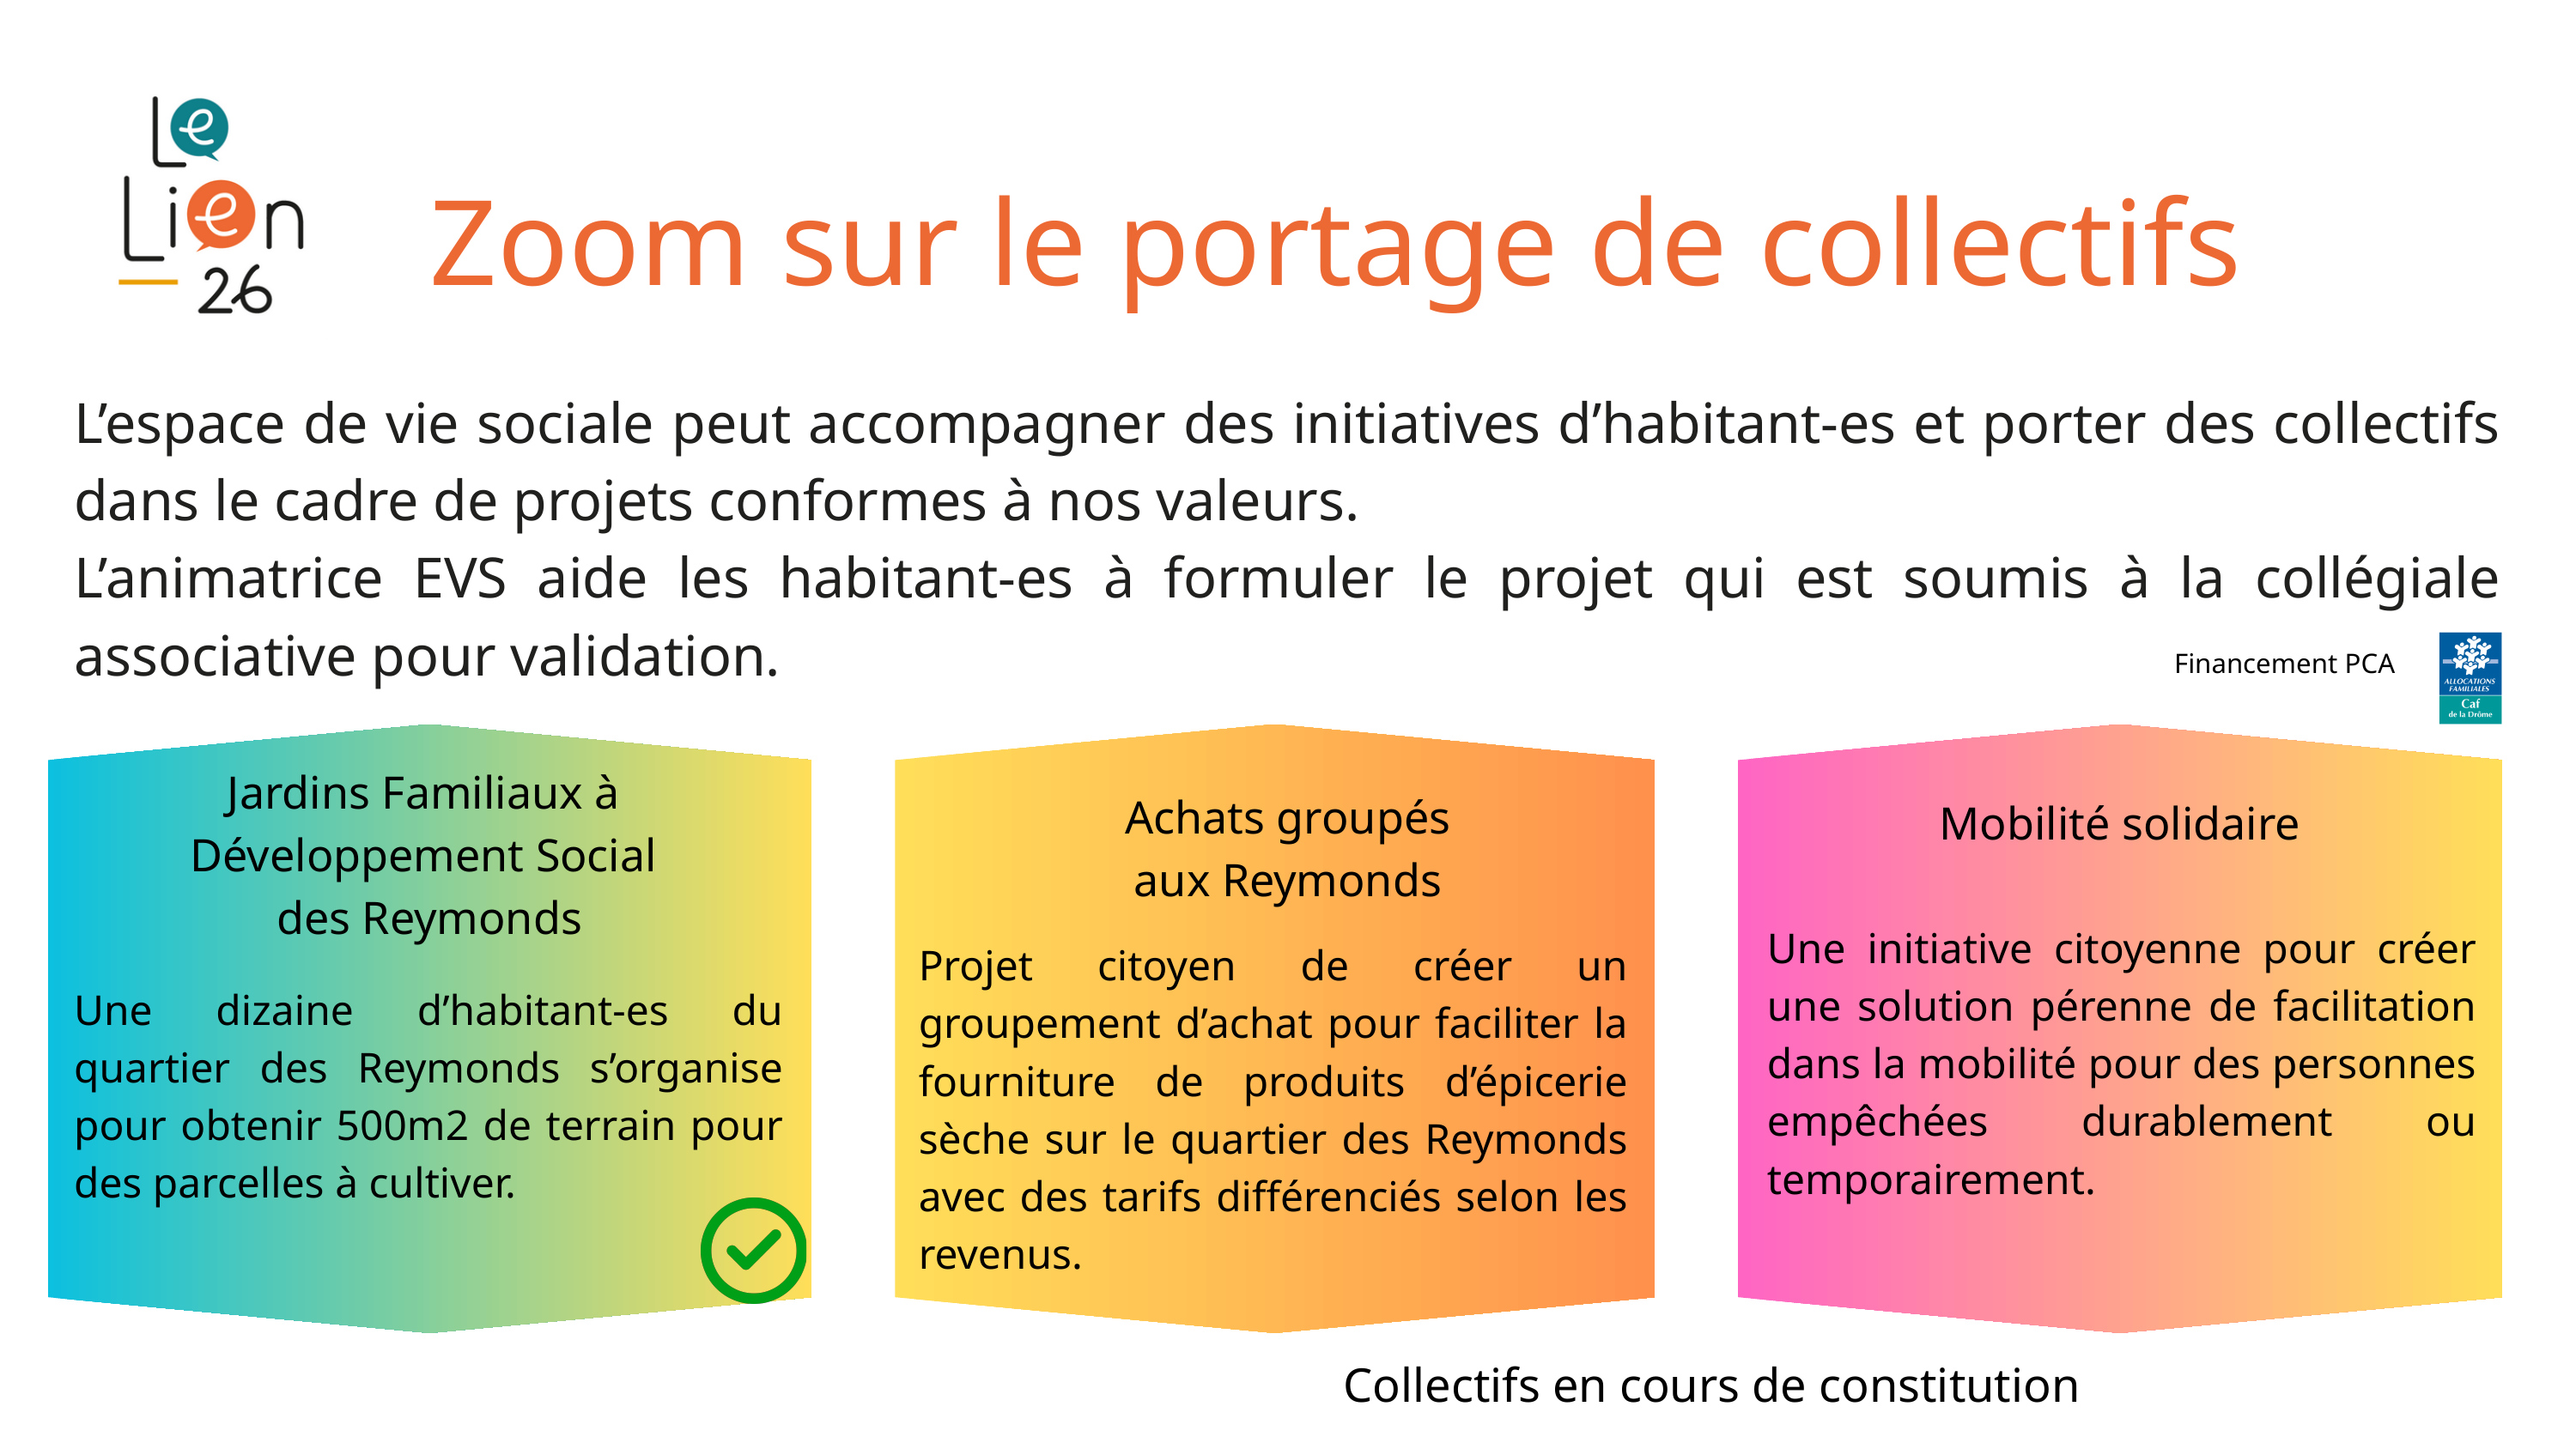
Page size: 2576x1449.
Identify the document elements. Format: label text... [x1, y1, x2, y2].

text_box Financement PCA [2161, 640, 2409, 679]
text_box L’espace de vie sociale peut accompagner des initiatives d’habitant-es et porter des collectifs dans le cadre de projets conformes à nos valeurs. L’animatrice EVS aide les habitant-es à formuler le projet qui est soumis à la collégiale associative pour validation. [74, 376, 2502, 688]
text_box Collectifs en cours de constitution [1316, 1346, 2108, 1412]
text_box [1737, 724, 2503, 1334]
text_box [90, 70, 330, 341]
text_box Zoom sur le portage de collectifs [429, 143, 2576, 310]
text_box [895, 724, 1655, 1334]
text_box [2439, 688, 2502, 724]
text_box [47, 724, 811, 1334]
